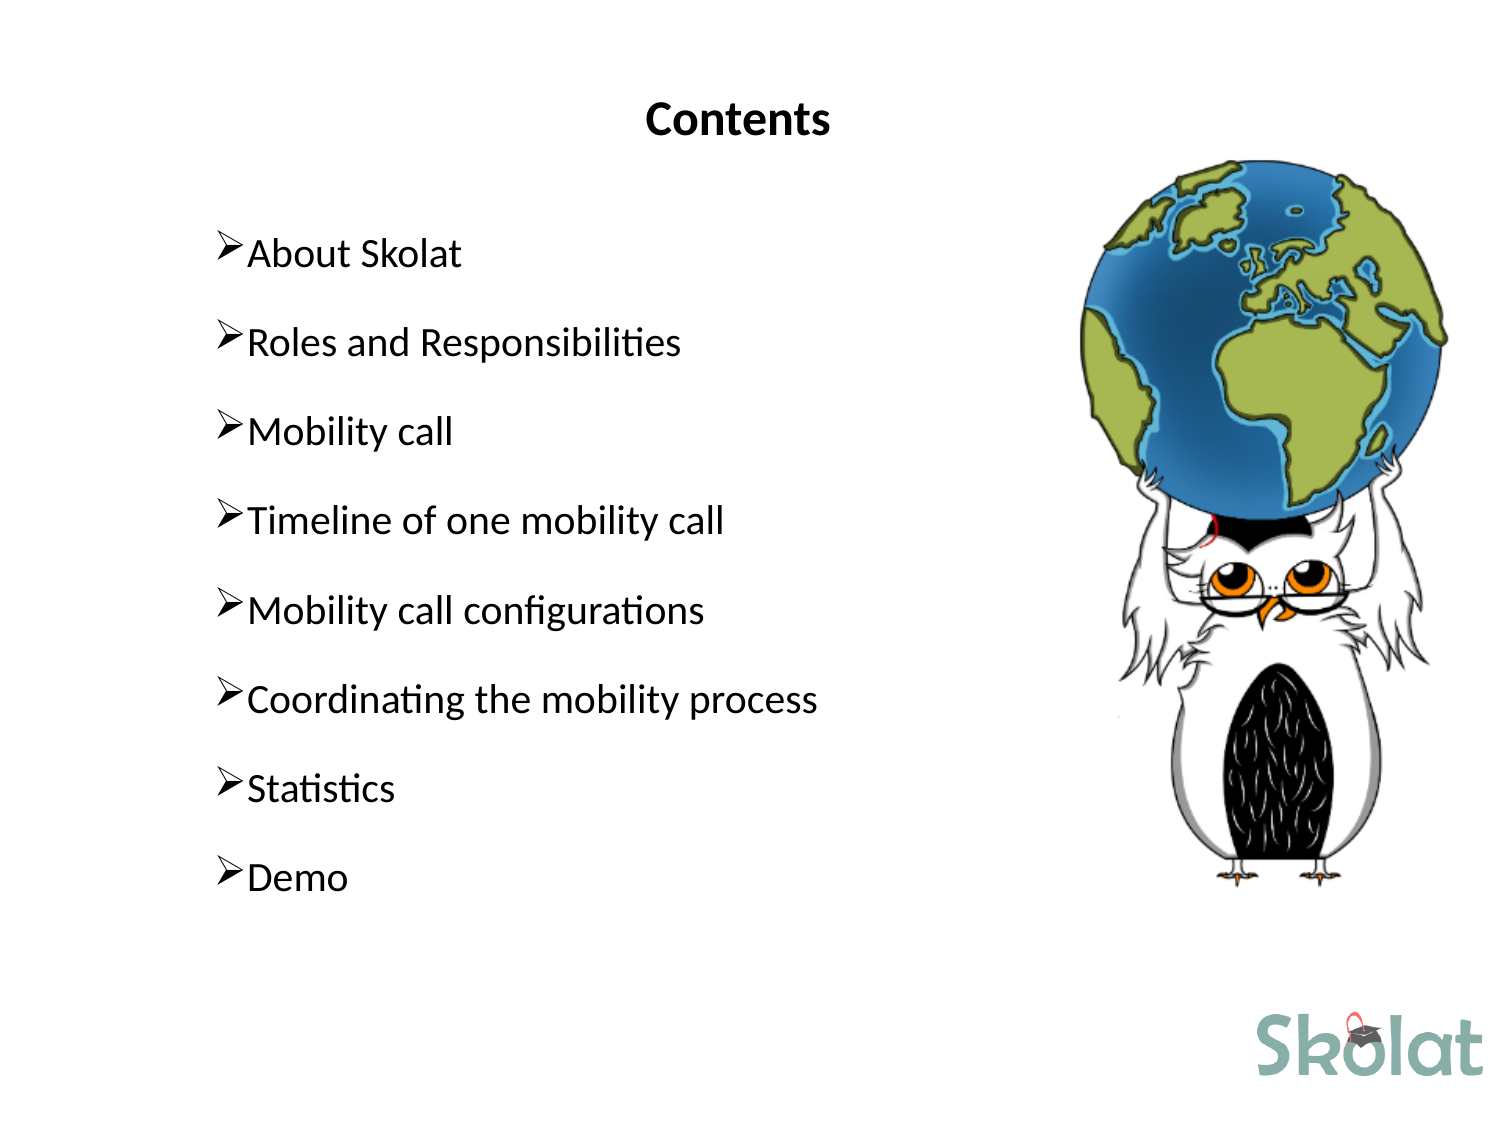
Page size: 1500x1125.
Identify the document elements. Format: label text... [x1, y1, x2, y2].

picture [1257, 1011, 1483, 1076]
picture [1056, 148, 1464, 900]
subtitle About Skolat Roles and Responsibilities Mobility call Timeline of one mobility call Mobility call configurations Coordinating the mobility process Statistics Demo [123, 208, 1365, 1012]
text_box Contents [513, 78, 963, 153]
